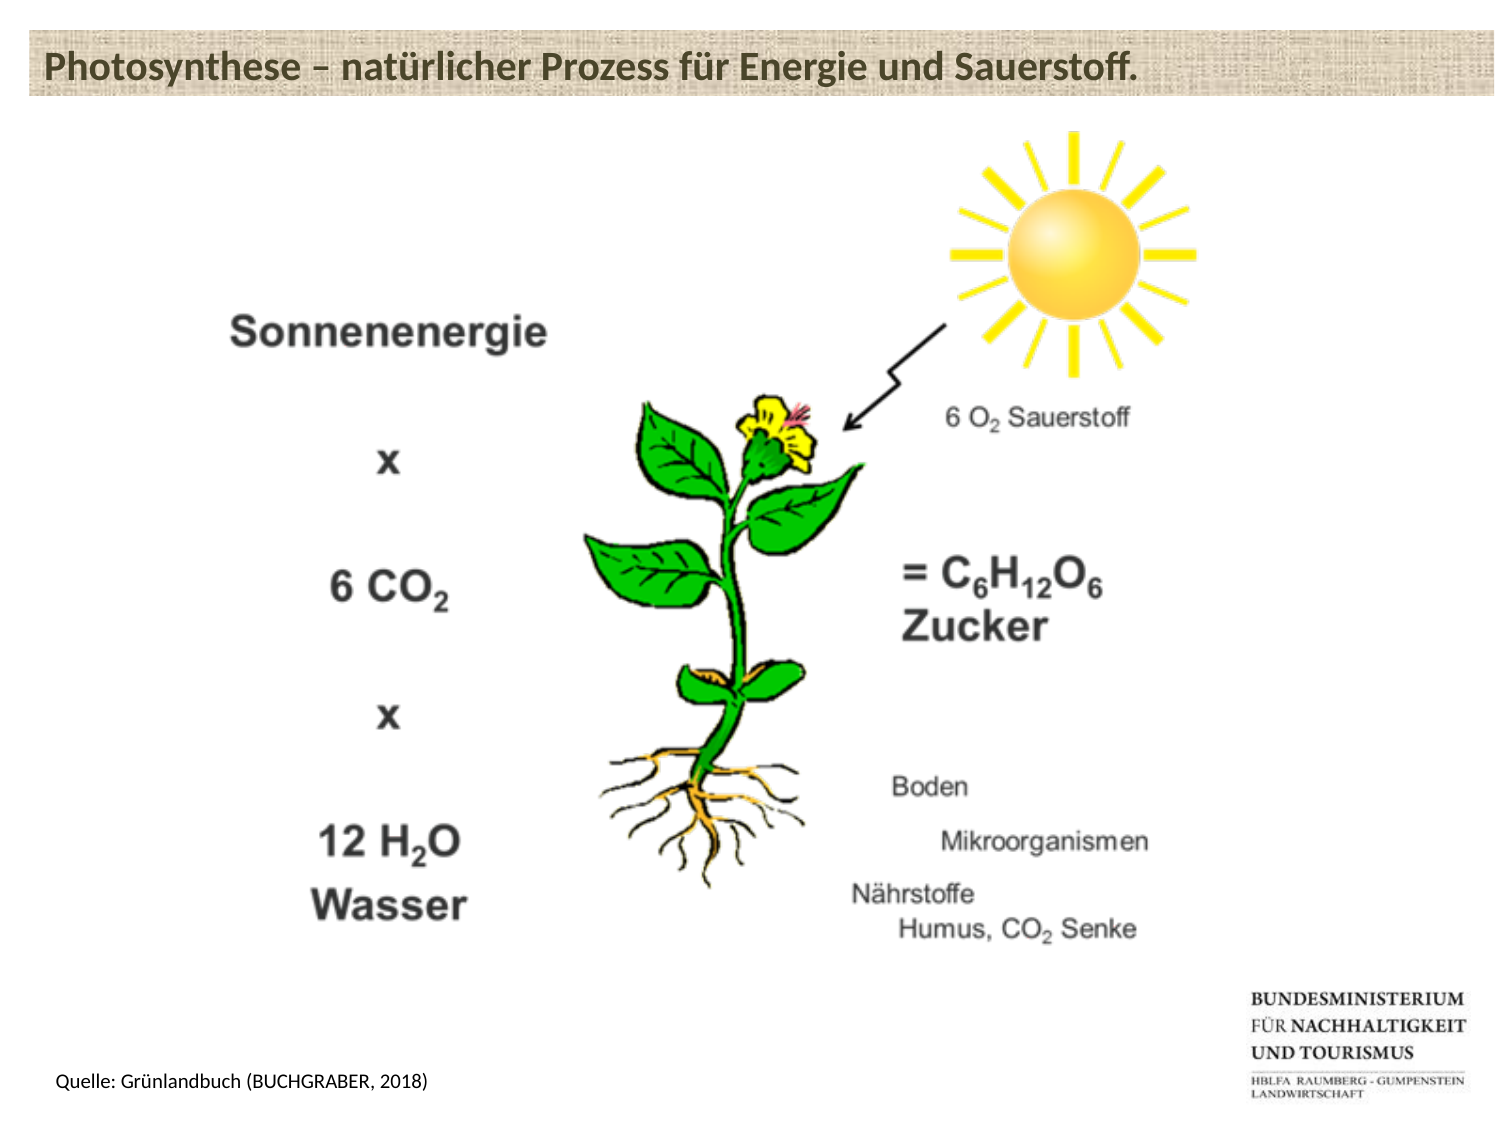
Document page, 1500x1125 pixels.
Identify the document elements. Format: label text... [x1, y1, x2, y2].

text_box Photosynthese – natürlicher Prozess für Energie und Sauerstoff. [29, 30, 1495, 96]
text_box Quelle: Grünlandbuch (BUCHGRABER, 2018) [40, 1060, 880, 1101]
picture [194, 129, 1353, 961]
picture [1245, 980, 1472, 1107]
